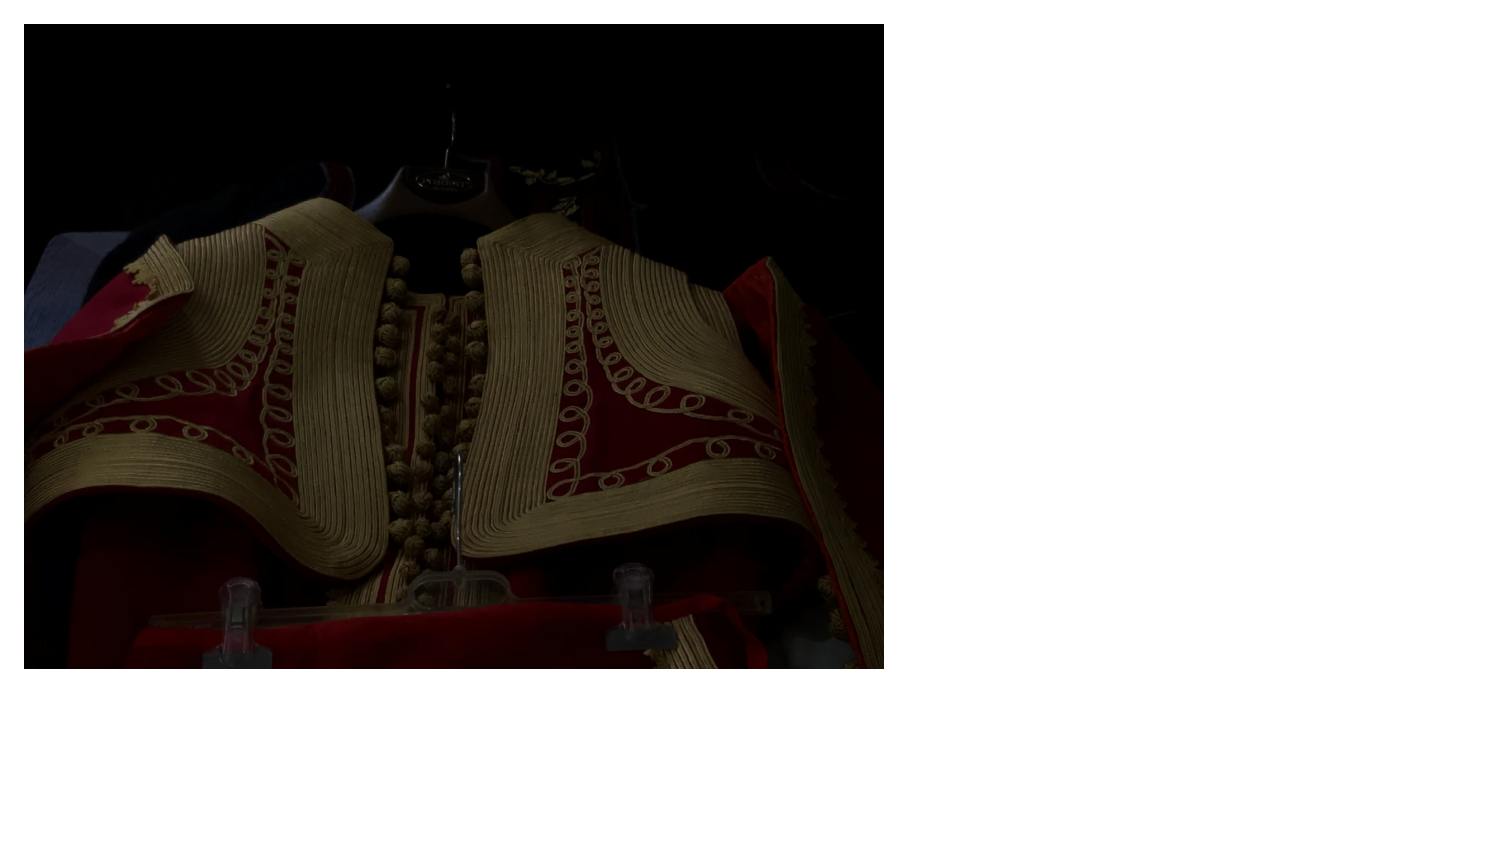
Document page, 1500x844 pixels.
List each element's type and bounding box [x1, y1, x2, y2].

picture [24, 24, 884, 670]
